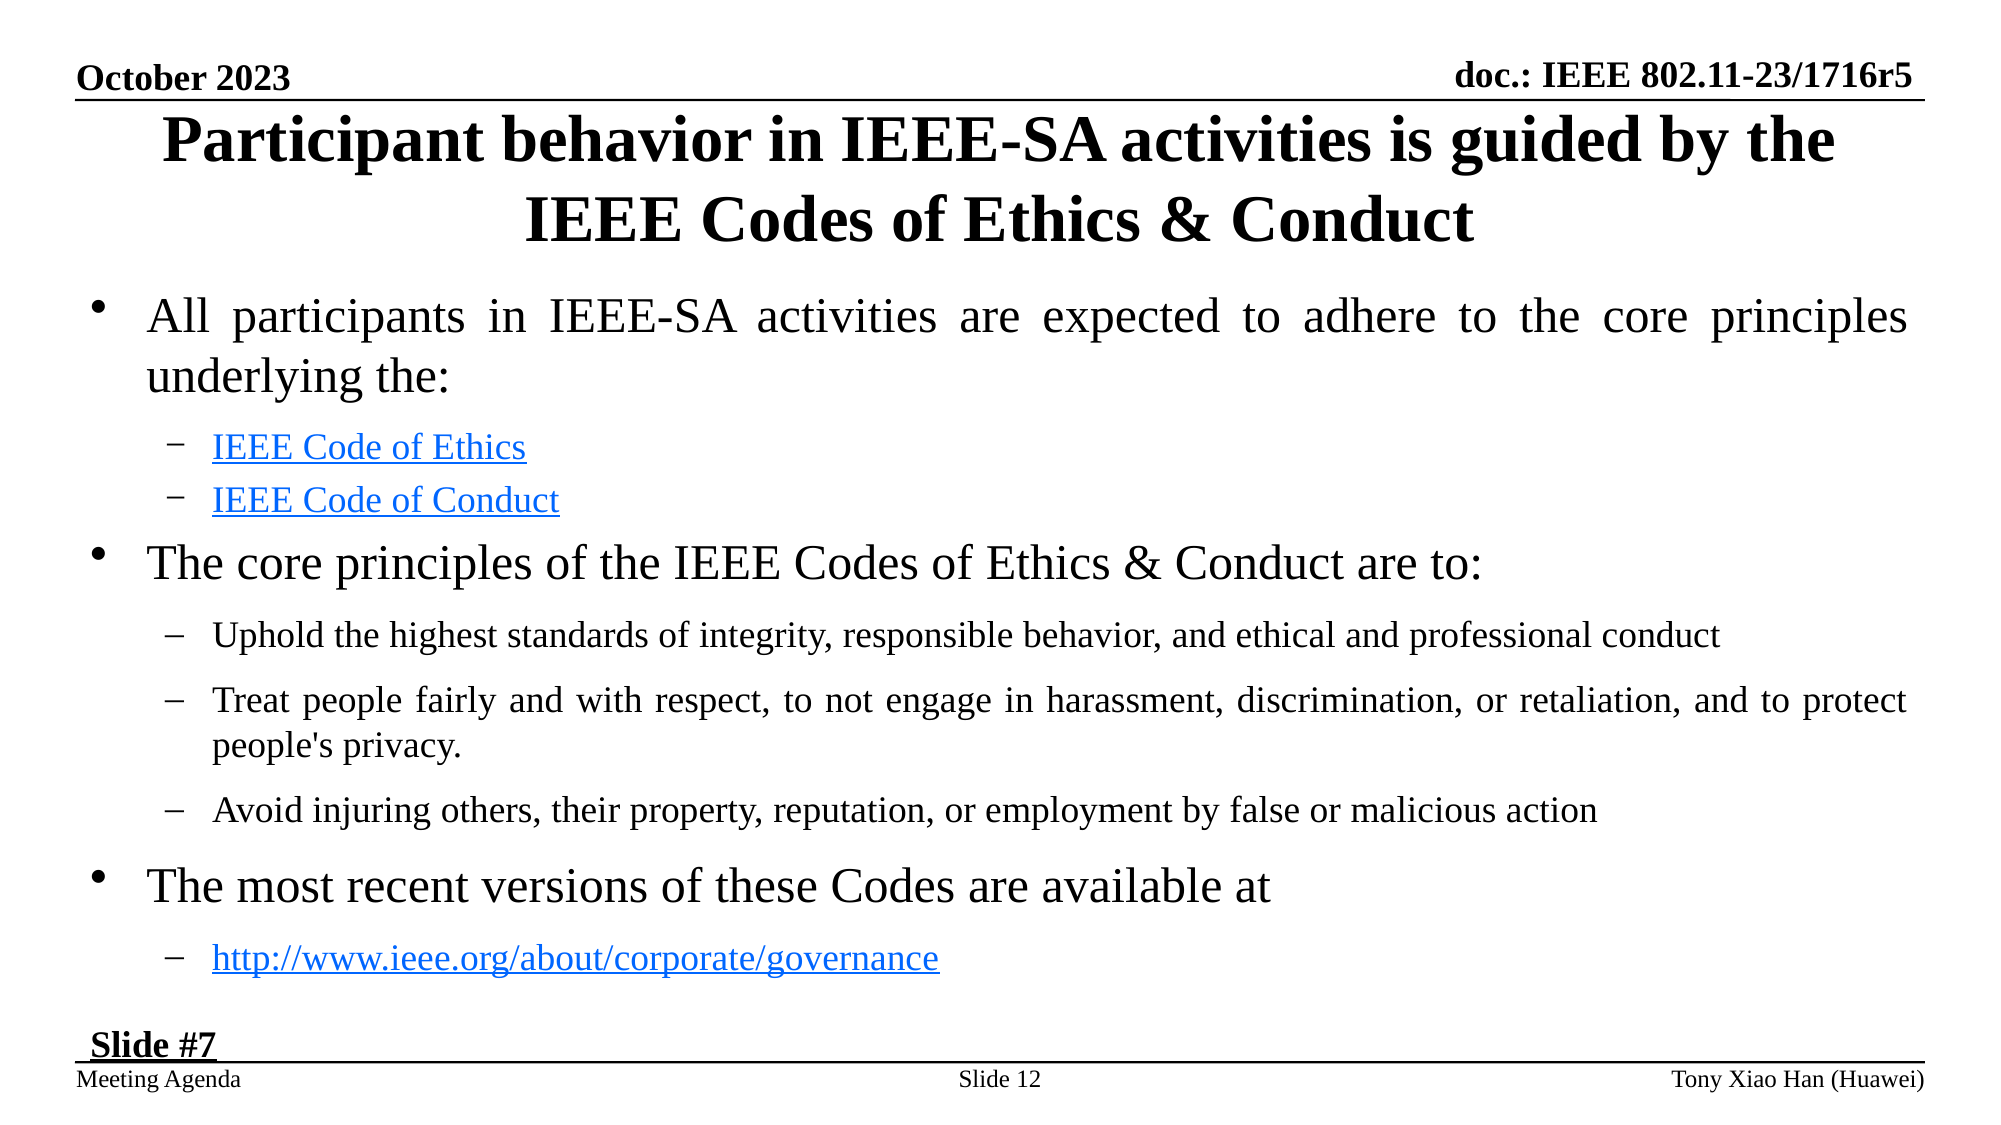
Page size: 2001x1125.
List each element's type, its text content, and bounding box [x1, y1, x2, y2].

text_box Participant behavior in IEEE-SA activities is guided by the IEEE Codes of Ethics & Conduct [75, 87, 1925, 263]
text_box Slide #7 [75, 1012, 232, 1073]
list All participants in IEEE-SA activities are expected to adhere to the core principles underlying the: IEEE Code of Ethics IEEE Code of Conduct The core principles of the IEEE Codes of Ethics & Conduct are to: Uphold the highest standards of integrity, responsible behavior, and ethical and professional conduct Treat people fairly and with respect, to not engage in harassment, discrimination, or retaliation, and to protect people's privacy. Avoid injuring others, their property, reputation, or employment by false or malicious action The most recent versions of these Codes are available at http://www.ieee.org/about/corporate/governance [75, 275, 1925, 1038]
